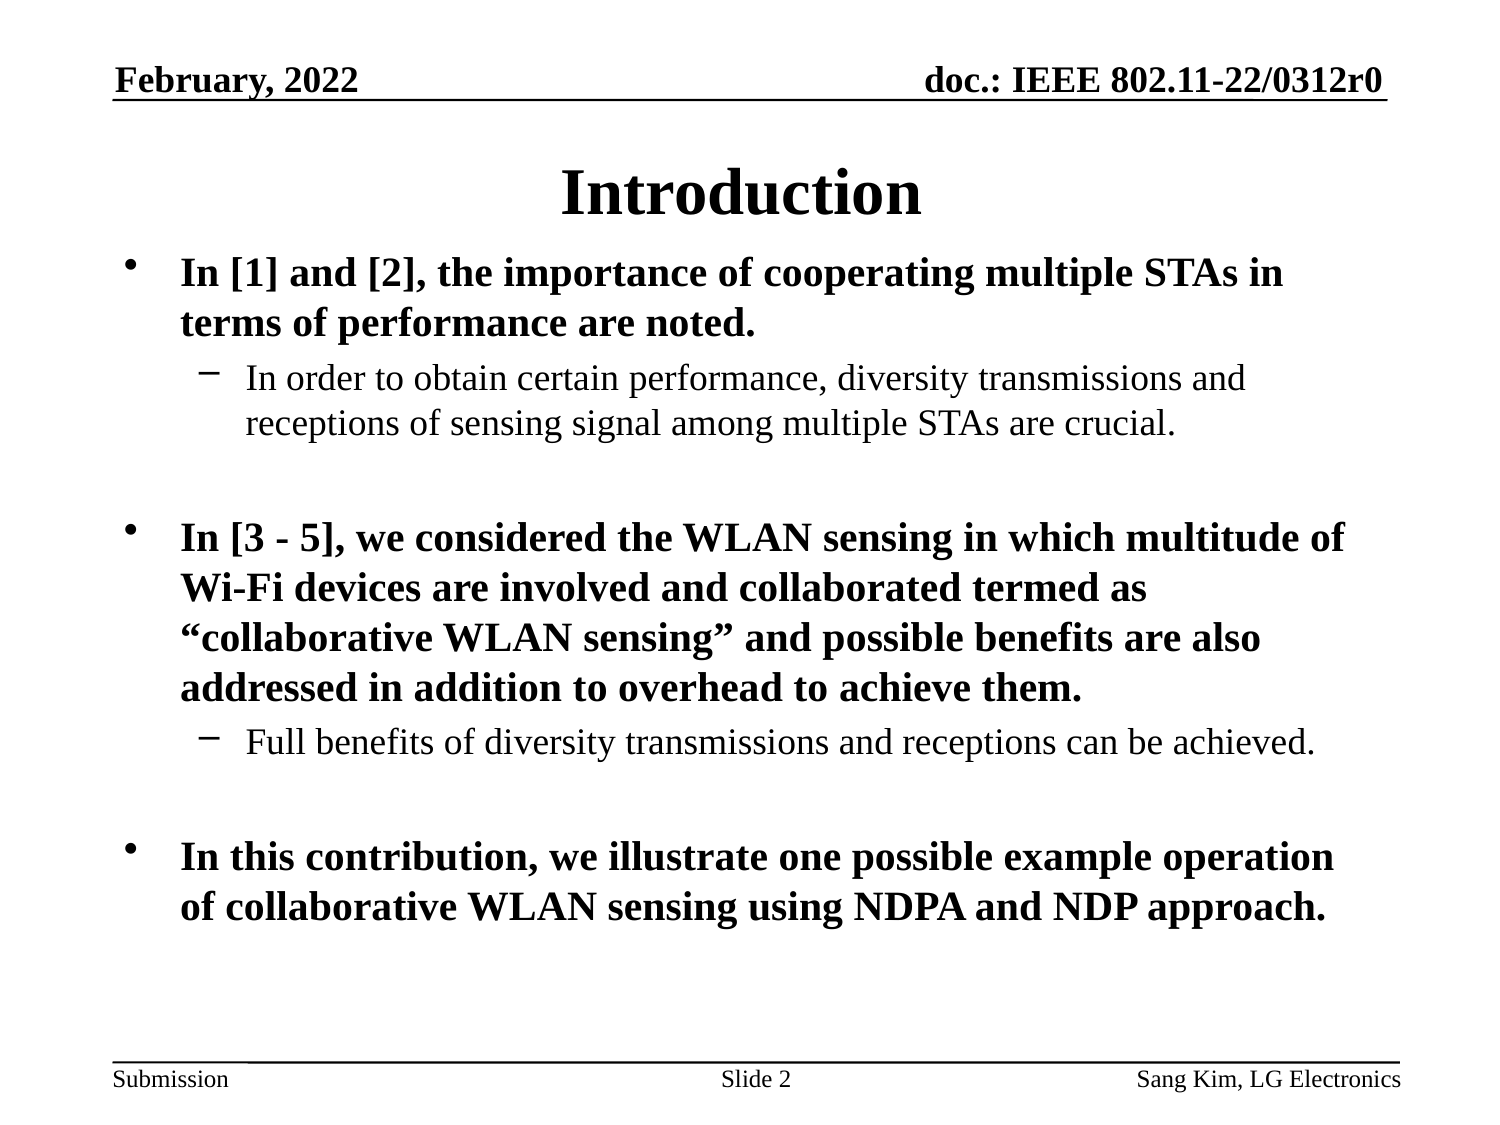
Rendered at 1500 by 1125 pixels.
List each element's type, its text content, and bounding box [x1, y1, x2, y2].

list In [1] and [2], the importance of cooperating multiple STAs in terms of performance are noted. In order to obtain certain performance, diversity transmissions and receptions of sensing signal among multiple STAs are crucial. In [3 - 5], we considered the WLAN sensing in which multitude of Wi-Fi devices are involved and collaborated termed as “collaborative WLAN sensing” and possible benefits are also addressed in addition to overhead to achieve them. Full benefits of diversity transmissions and receptions can be achieved. In this contribution, we illustrate one possible example operation of collaborative WLAN sensing using NDPA and NDP approach. [108, 237, 1384, 1063]
footer Sang Kim, LG Electronics [1132, 1061, 1402, 1093]
title Introduction [112, 112, 1388, 263]
text_box February, 2022 [115, 54, 360, 100]
slide_number Slide 2 [712, 1061, 800, 1093]
